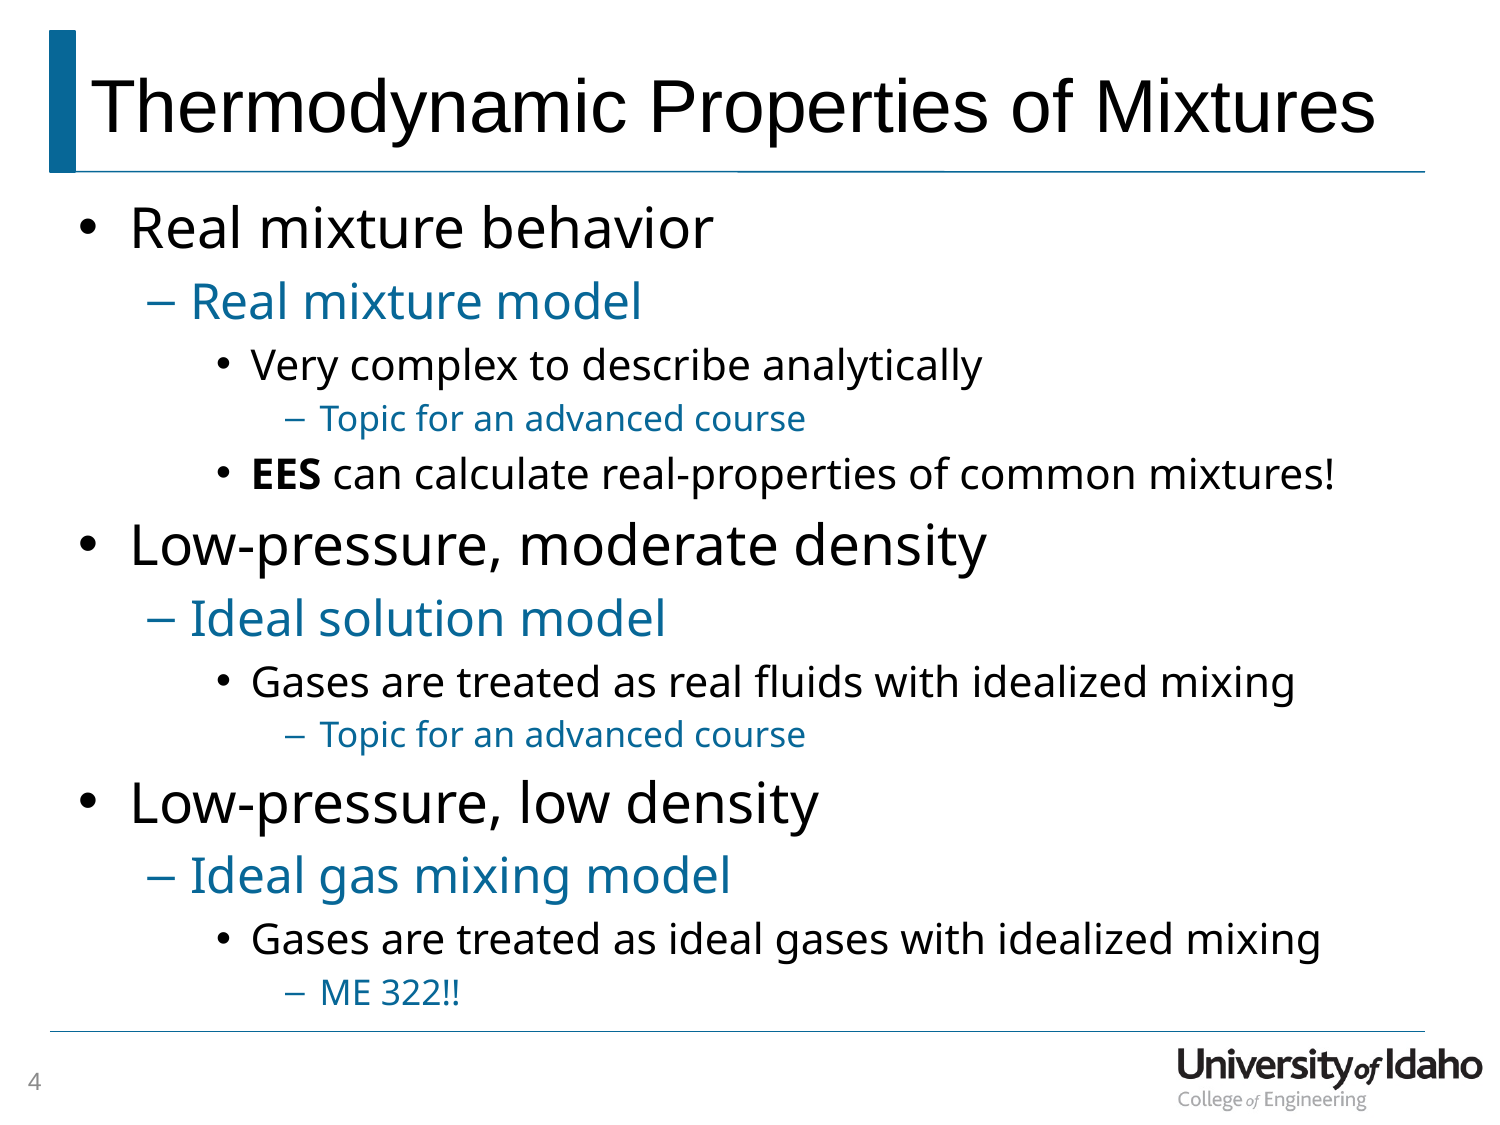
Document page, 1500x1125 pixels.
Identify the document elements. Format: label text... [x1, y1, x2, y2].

title Thermodynamic Properties of Mixtures [75, 31, 1425, 174]
list Real mixture behavior Real mixture model Very complex to describe analytically Topic for an advanced course EES can calculate real-properties of common mixtures! Low-pressure, moderate density Ideal solution model Gases are treated as real fluids with idealized mixing Topic for an advanced course Low-pressure, low density Ideal gas mixing model Gases are treated as ideal gases with idealized mixing ME 322!! [63, 184, 1425, 1035]
slide_number 4 [12, 1050, 140, 1111]
picture [1165, 1041, 1495, 1118]
